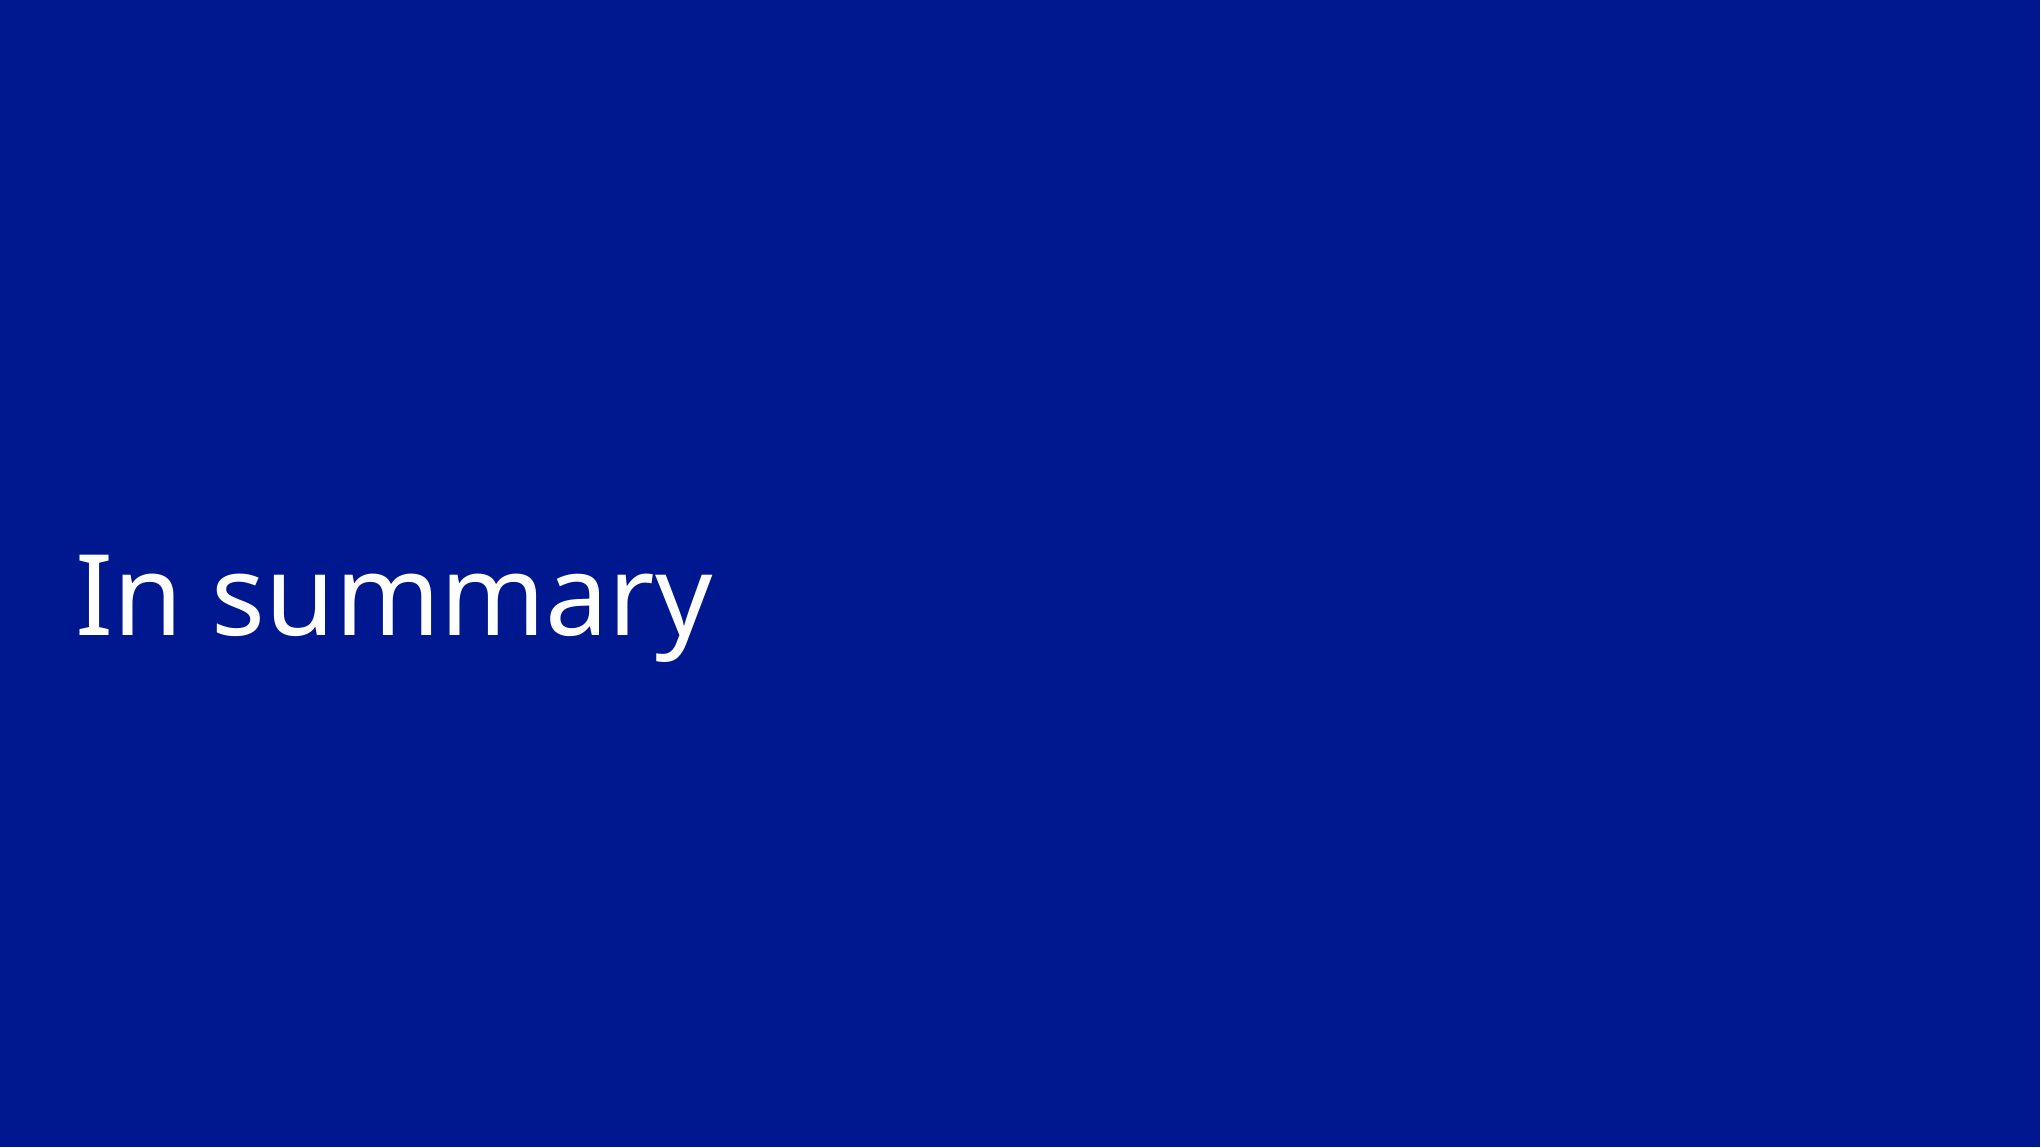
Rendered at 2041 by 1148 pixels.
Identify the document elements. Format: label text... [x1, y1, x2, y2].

title In summary [45, 498, 1996, 649]
